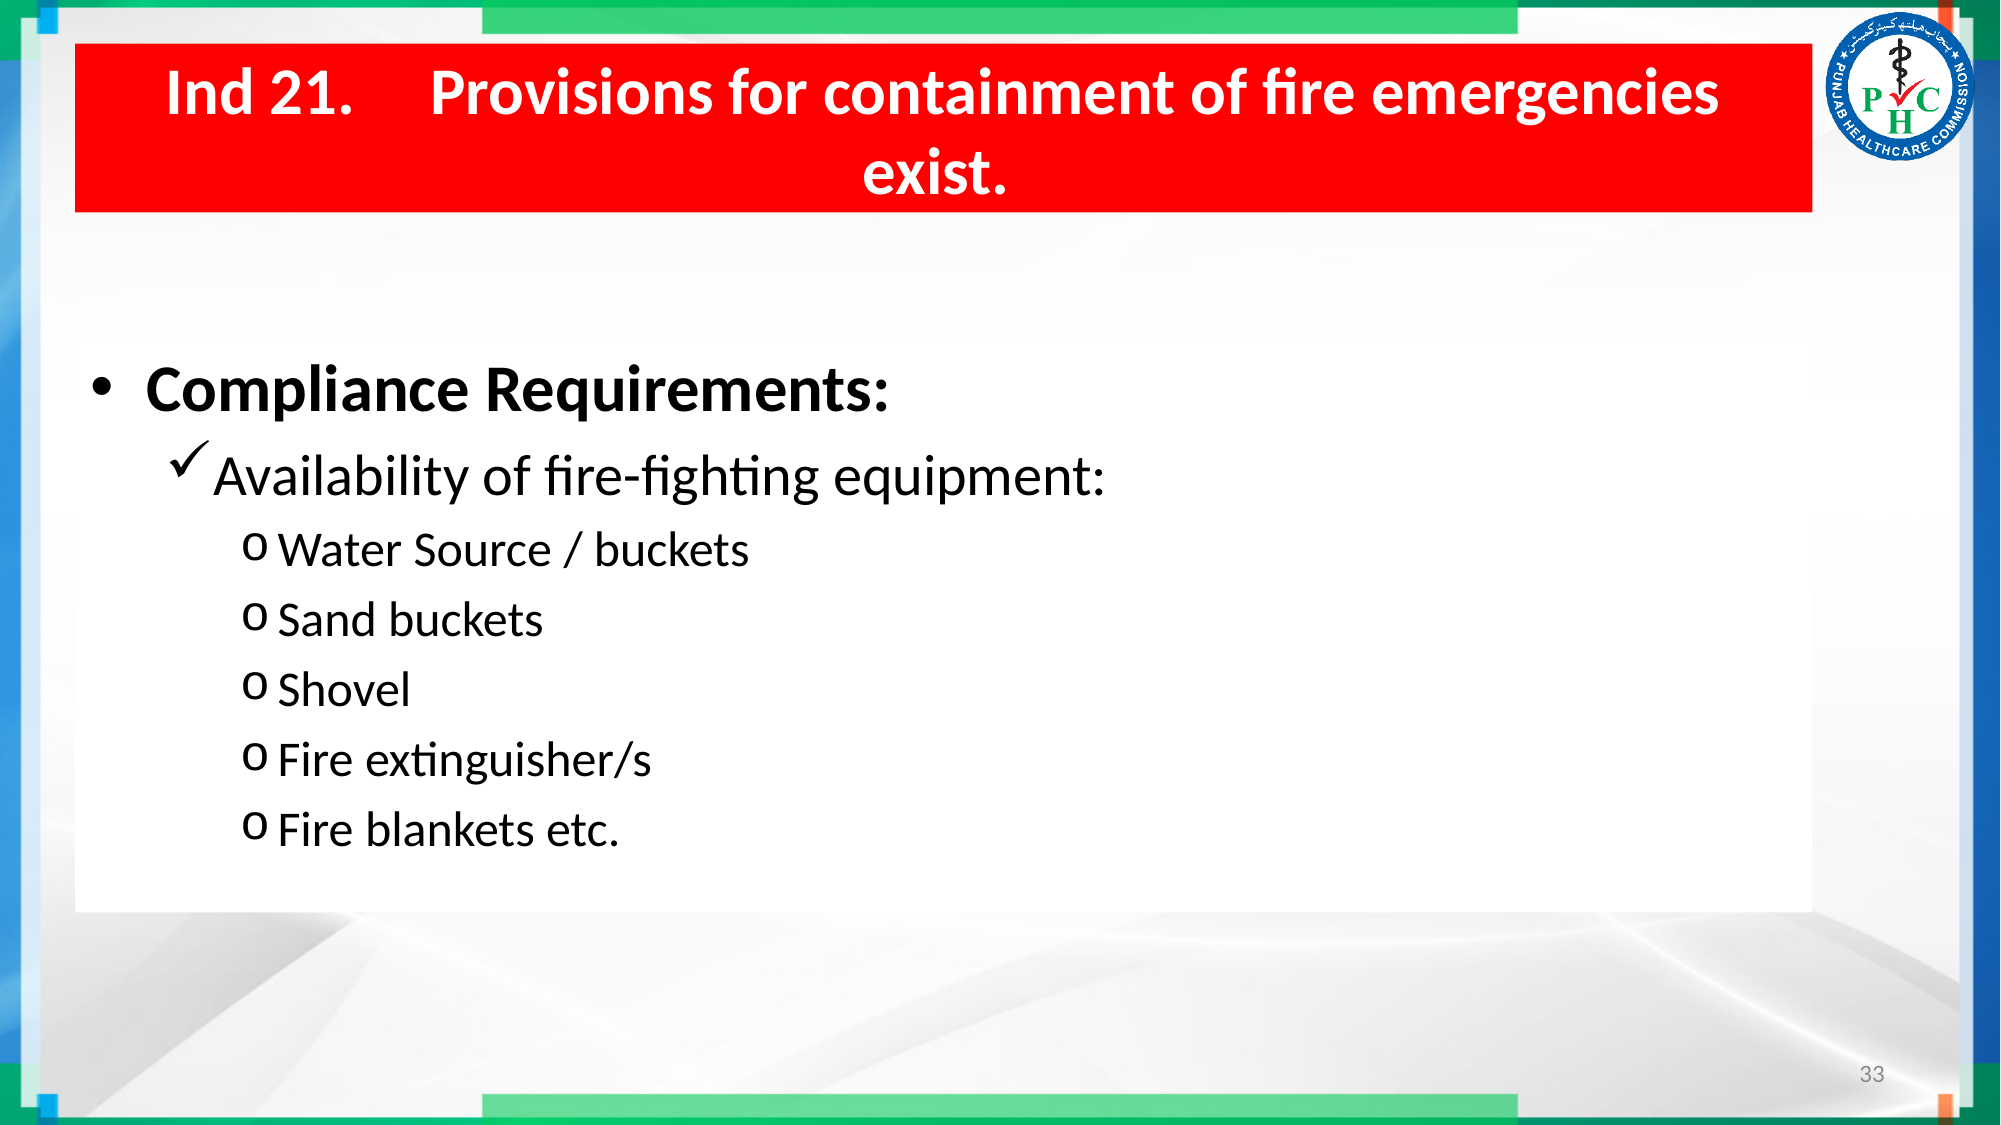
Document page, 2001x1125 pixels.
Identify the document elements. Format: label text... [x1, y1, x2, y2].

slide_number 33 [1433, 1042, 1900, 1103]
picture [0, 0, 2001, 1125]
list Compliance Requirements: Availability of fire-fighting equipment: Water Source / buckets Sand buckets Shovel Fire extinguisher/s Fire blankets etc. [75, 337, 1813, 913]
title Ind 21. Provisions for containment of fire emergencies exist. [75, 43, 1813, 213]
